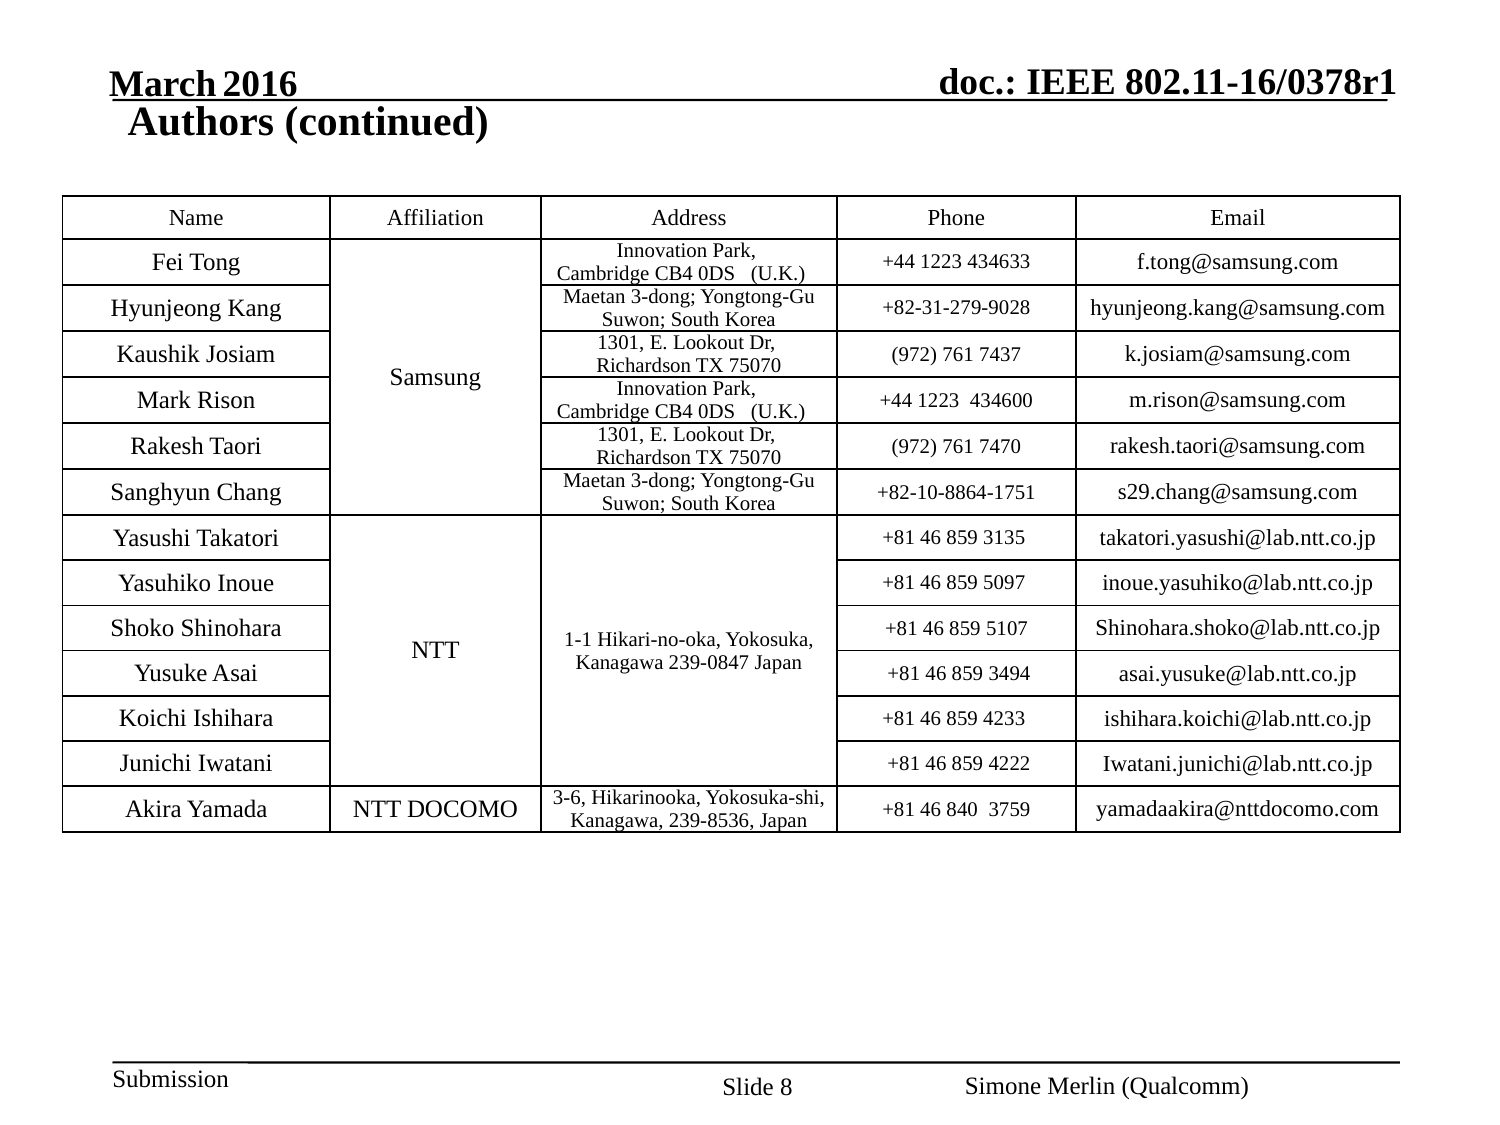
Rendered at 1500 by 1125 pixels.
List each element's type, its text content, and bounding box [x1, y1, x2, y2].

table_cell m.rison@samsung.com [1077, 378, 1399, 422]
table_cell +81 46 859 3135 [838, 516, 1075, 559]
slide_number Slide 8 [713, 1069, 802, 1101]
table_cell Yasushi Takatori [63, 516, 329, 559]
table_cell Koichi Ishihara [63, 697, 329, 740]
table_cell s29.chang@samsung.com [1077, 470, 1399, 514]
table_cell 3-6, Hikarinooka, Yokosuka-shi, Kanagawa, 239-8536, Japan [542, 787, 836, 831]
footer Simone Merlin (Qualcomm) [950, 1062, 1402, 1093]
table_cell Samsung [331, 240, 540, 514]
table_cell Hyunjeong Kang [63, 286, 329, 330]
table_cell +81 46 840 3759 [838, 787, 1075, 831]
table_cell +81 46 859 4222 [838, 742, 1075, 785]
table_cell Shoko Shinohara [63, 606, 329, 650]
table_cell +81 46 859 3494 [838, 651, 1075, 695]
table_cell Akira Yamada [63, 787, 329, 831]
table_header Address [542, 197, 836, 238]
table_cell Mark Rison [63, 378, 329, 422]
table_cell Yusuke Asai [63, 651, 329, 695]
table_header Phone [838, 197, 1075, 238]
table_cell asai.yusuke@lab.ntt.co.jp [1077, 651, 1399, 695]
table_cell k.josiam@samsung.com [1077, 332, 1399, 376]
table_cell rakesh.taori@samsung.com [1077, 424, 1399, 468]
table_cell (972) 761 7437 [838, 332, 1075, 376]
table_cell Fei Tong [63, 240, 329, 284]
table_header Affiliation [331, 197, 540, 238]
table_cell NTT DOCOMO [331, 787, 540, 831]
table_cell Shinohara.shoko@lab.ntt.co.jp [1077, 606, 1399, 650]
table_cell Yasuhiko Inoue [63, 561, 329, 605]
table_cell Maetan 3-dong; Yongtong-Gu Suwon; South Korea [542, 286, 836, 330]
table_cell 1301, E. Lookout Dr, Richardson TX 75070 [542, 332, 836, 376]
table_cell Innovation Park, Cambridge CB4 0DS (U.K.) [542, 378, 836, 422]
table_cell f.tong@samsung.com [1077, 240, 1399, 284]
table_cell 1-1 Hikari-no-oka, Yokosuka, Kanagawa 239-0847 Japan [542, 516, 836, 785]
title Authors (continued) [112, 99, 1388, 138]
table_cell Iwatani.junichi@lab.ntt.co.jp [1077, 742, 1399, 785]
table_cell +44 1223 434633 [838, 240, 1075, 284]
table_cell hyunjeong.kang@samsung.com [1077, 286, 1399, 330]
table_cell Junichi Iwatani [63, 742, 329, 785]
table_cell +44 1223 434600 [838, 378, 1075, 422]
table_cell +81 46 859 5107 [838, 606, 1075, 650]
table_cell yamadaakira@nttdocomo.com [1077, 787, 1399, 831]
table_cell inoue.yasuhiko@lab.ntt.co.jp [1077, 561, 1399, 605]
table_header Email [1077, 197, 1399, 238]
table_cell 1301, E. Lookout Dr, Richardson TX 75070 [542, 424, 836, 468]
table_cell takatori.yasushi@lab.ntt.co.jp [1077, 516, 1399, 559]
table_cell +81 46 859 5097 [838, 561, 1075, 605]
table_header Name [63, 197, 329, 238]
table_cell Innovation Park, Cambridge CB4 0DS (U.K.) [542, 240, 836, 284]
table_cell Sanghyun Chang [63, 470, 329, 514]
table_cell Kaushik Josiam [63, 332, 329, 376]
table_cell Maetan 3-dong; Yongtong-Gu Suwon; South Korea [542, 470, 836, 514]
table_cell NTT [331, 516, 540, 785]
table_cell (972) 761 7470 [838, 424, 1075, 468]
table_cell Rakesh Taori [63, 424, 329, 468]
table_cell ishihara.koichi@lab.ntt.co.jp [1077, 697, 1399, 740]
table_cell +82-31-279-9028 [838, 286, 1075, 330]
table_cell +81 46 859 4233 [838, 697, 1075, 740]
table_cell +82-10-8864-1751 [838, 470, 1075, 514]
